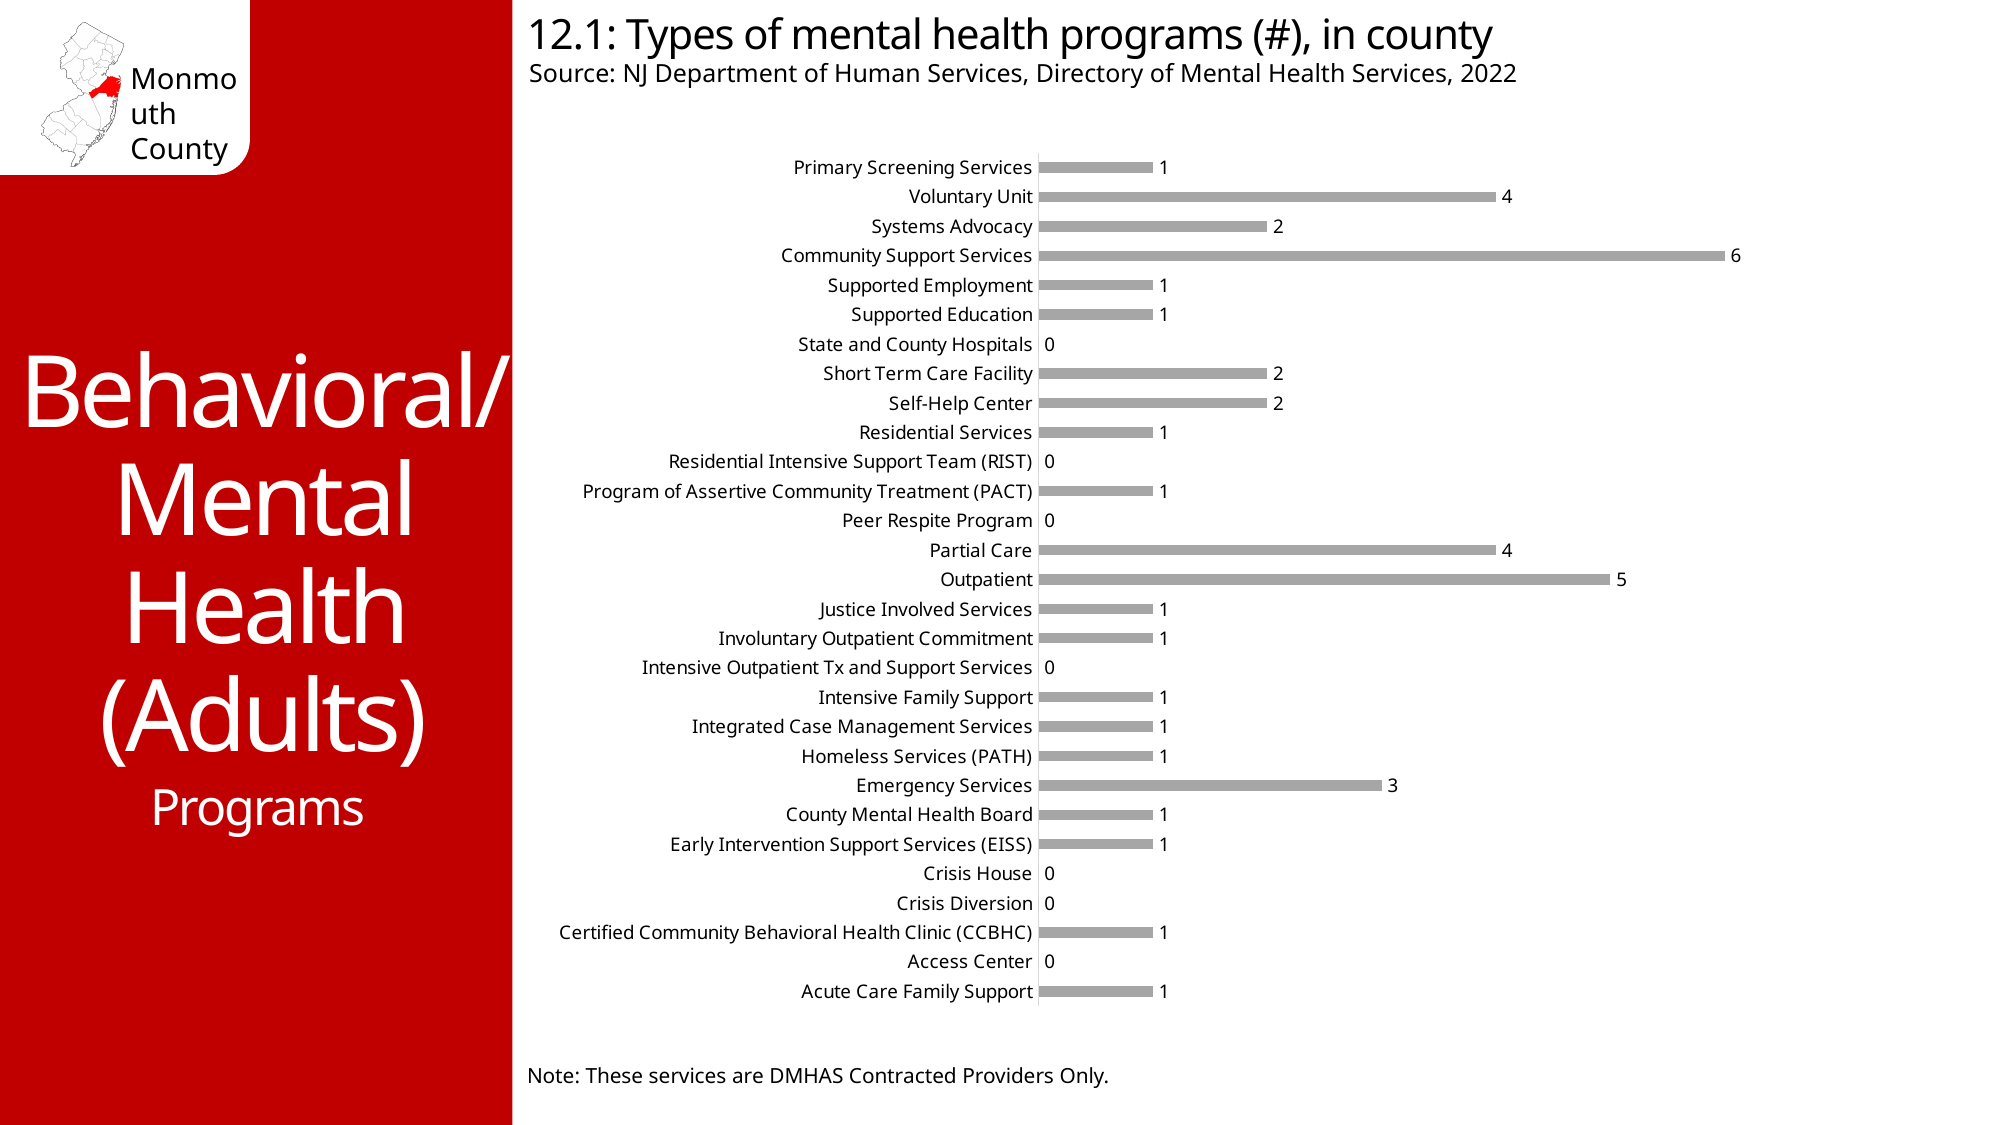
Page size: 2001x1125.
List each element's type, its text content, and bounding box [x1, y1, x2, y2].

text_box Note: These services are DMHAS Contracted Providers Only. [512, 1037, 1992, 1113]
picture [41, 22, 124, 142]
text_box Source: NJ Department of Human Services, Directory of Mental Health Services, 2022 [514, 49, 1893, 95]
text_box 12.1: Types of mental health programs (#), in county [512, 0, 1992, 65]
chart [532, 134, 1866, 1025]
text_box Behavioral/ Mental Health (Adults) [0, 142, 530, 1043]
text_box Programs [1, 774, 515, 844]
